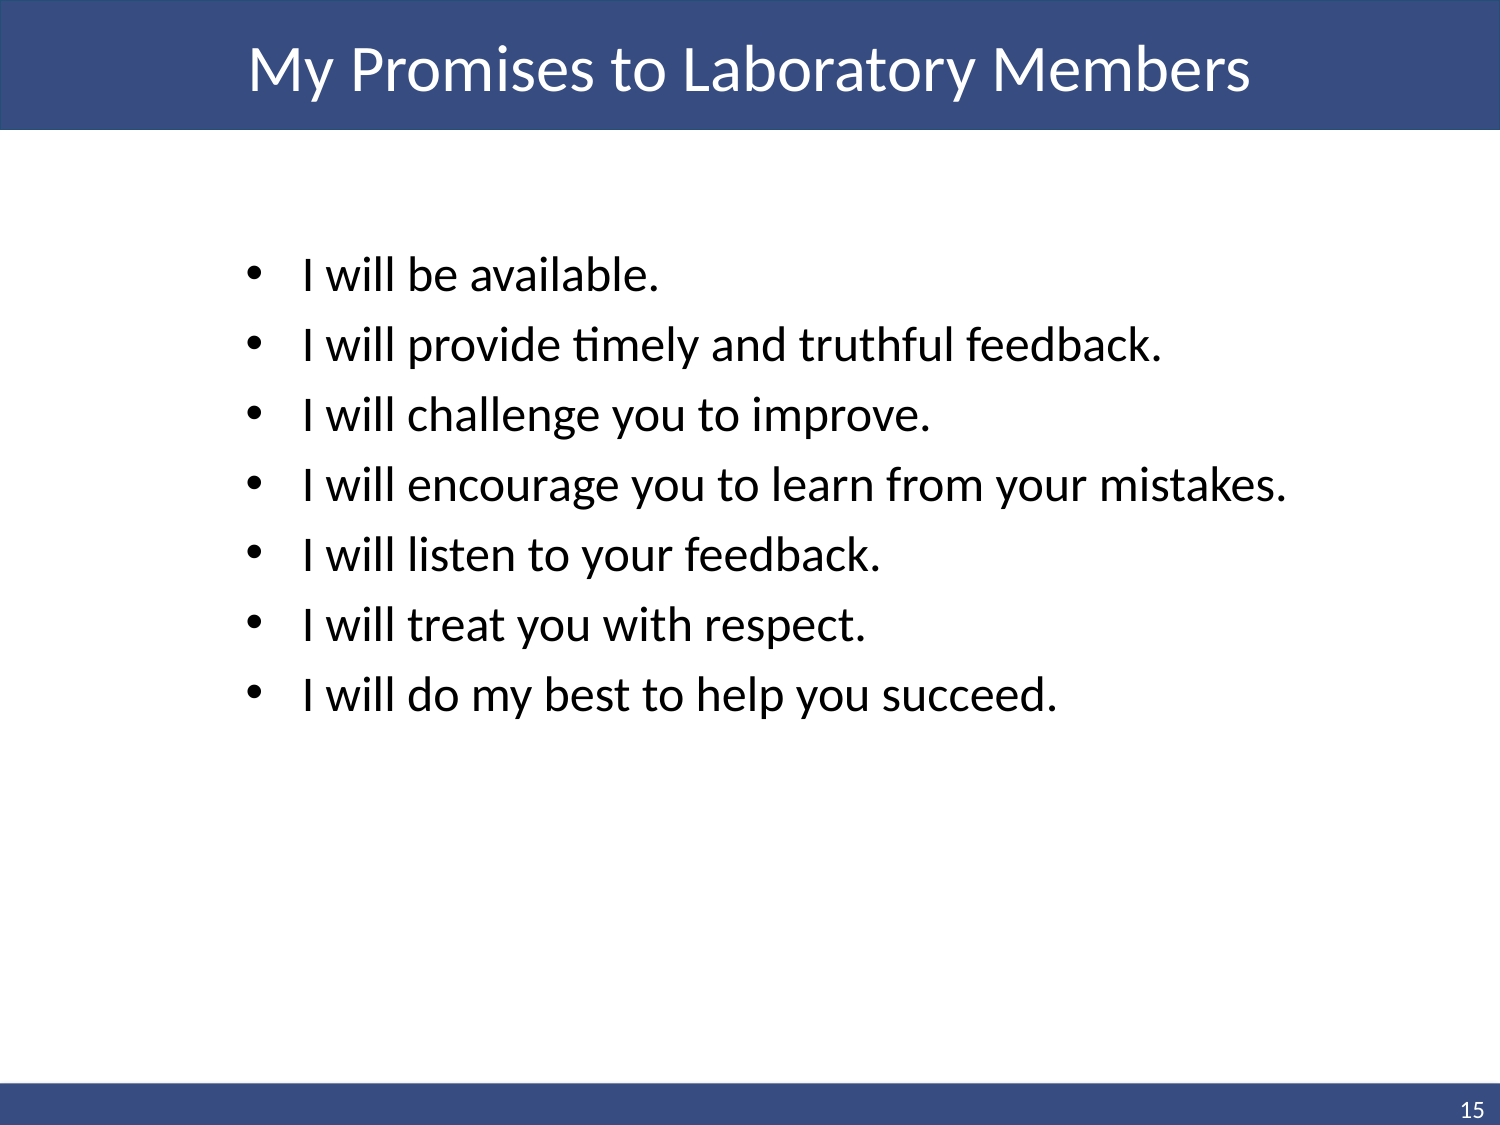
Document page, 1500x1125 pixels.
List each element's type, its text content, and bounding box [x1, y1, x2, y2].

list I will be available. I will provide timely and truthful feedback. I will challenge you to improve. I will encourage you to learn from your mistakes. I will listen to your feedback. I will treat you with respect. I will do my best to help you succeed. [230, 234, 1442, 773]
title My Promises to Laboratory Members [0, 0, 1500, 130]
slide_number 15 [1383, 1088, 1500, 1125]
